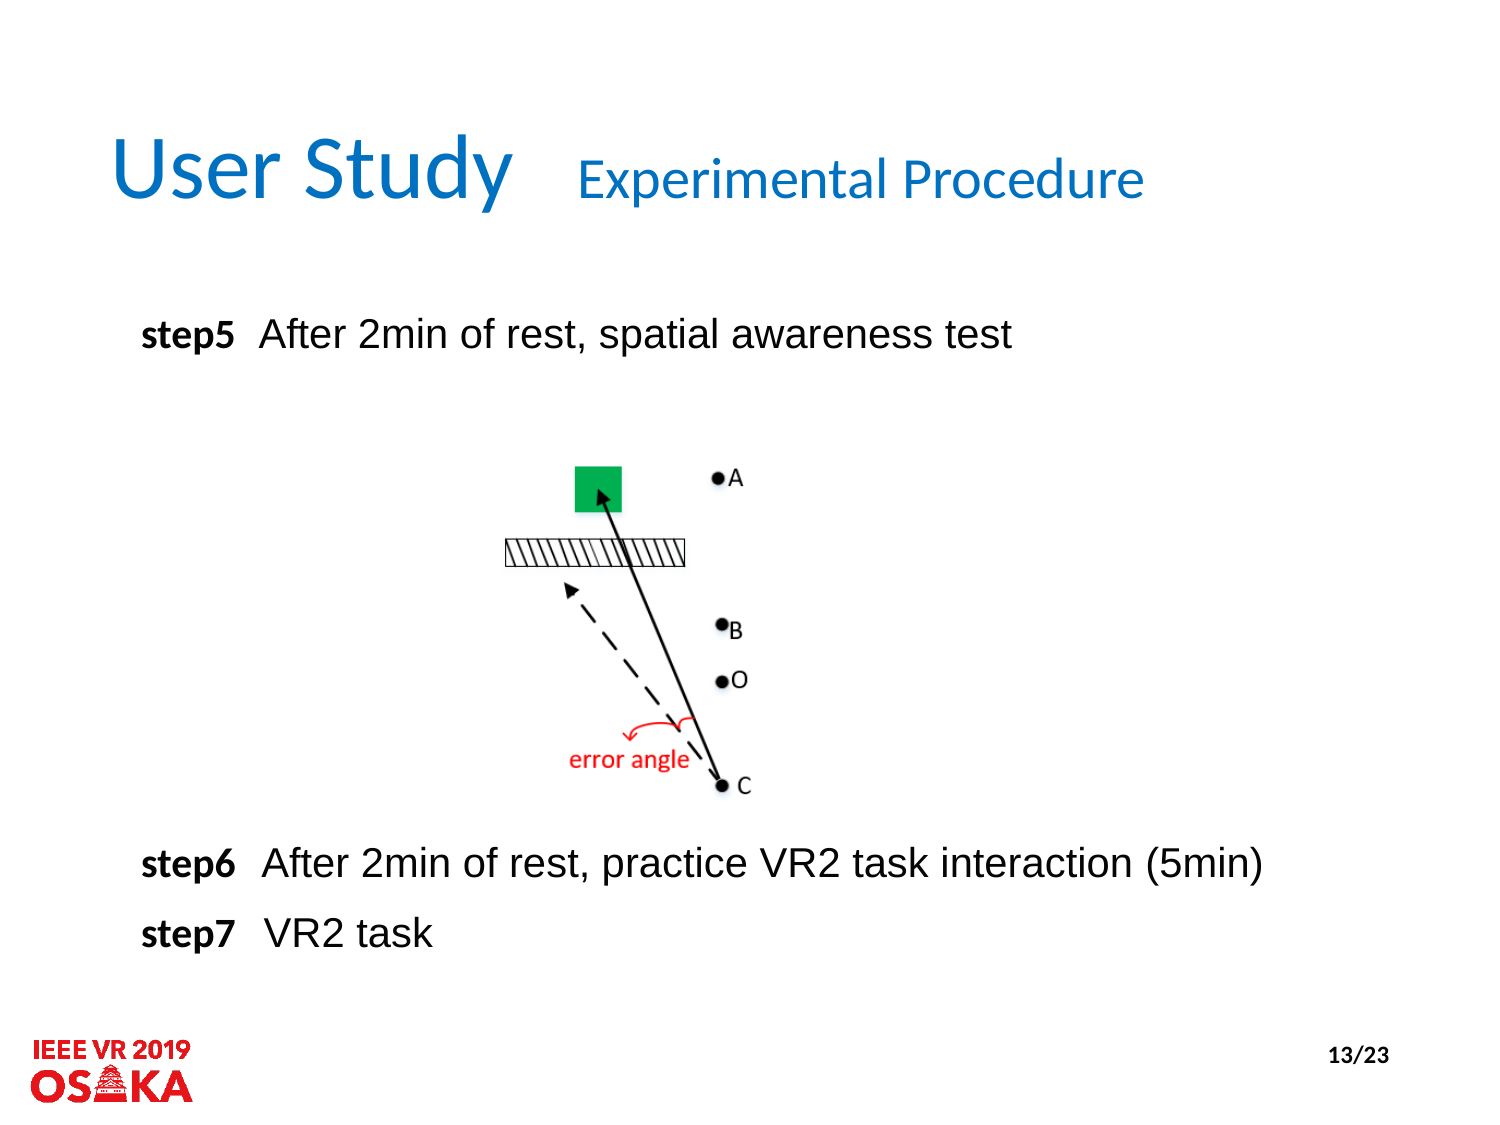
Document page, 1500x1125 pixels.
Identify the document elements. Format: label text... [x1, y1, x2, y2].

title User Study Experimental Procedure [102, 59, 1398, 278]
text_box step5 After 2min of rest, spatial awareness test step6 After 2min of rest, practice VR2 task interaction (5min) step7 VR2 task [133, 299, 1330, 964]
picture [491, 366, 759, 805]
picture [26, 1035, 197, 1107]
slide_number 13/23 [1318, 1030, 1398, 1077]
